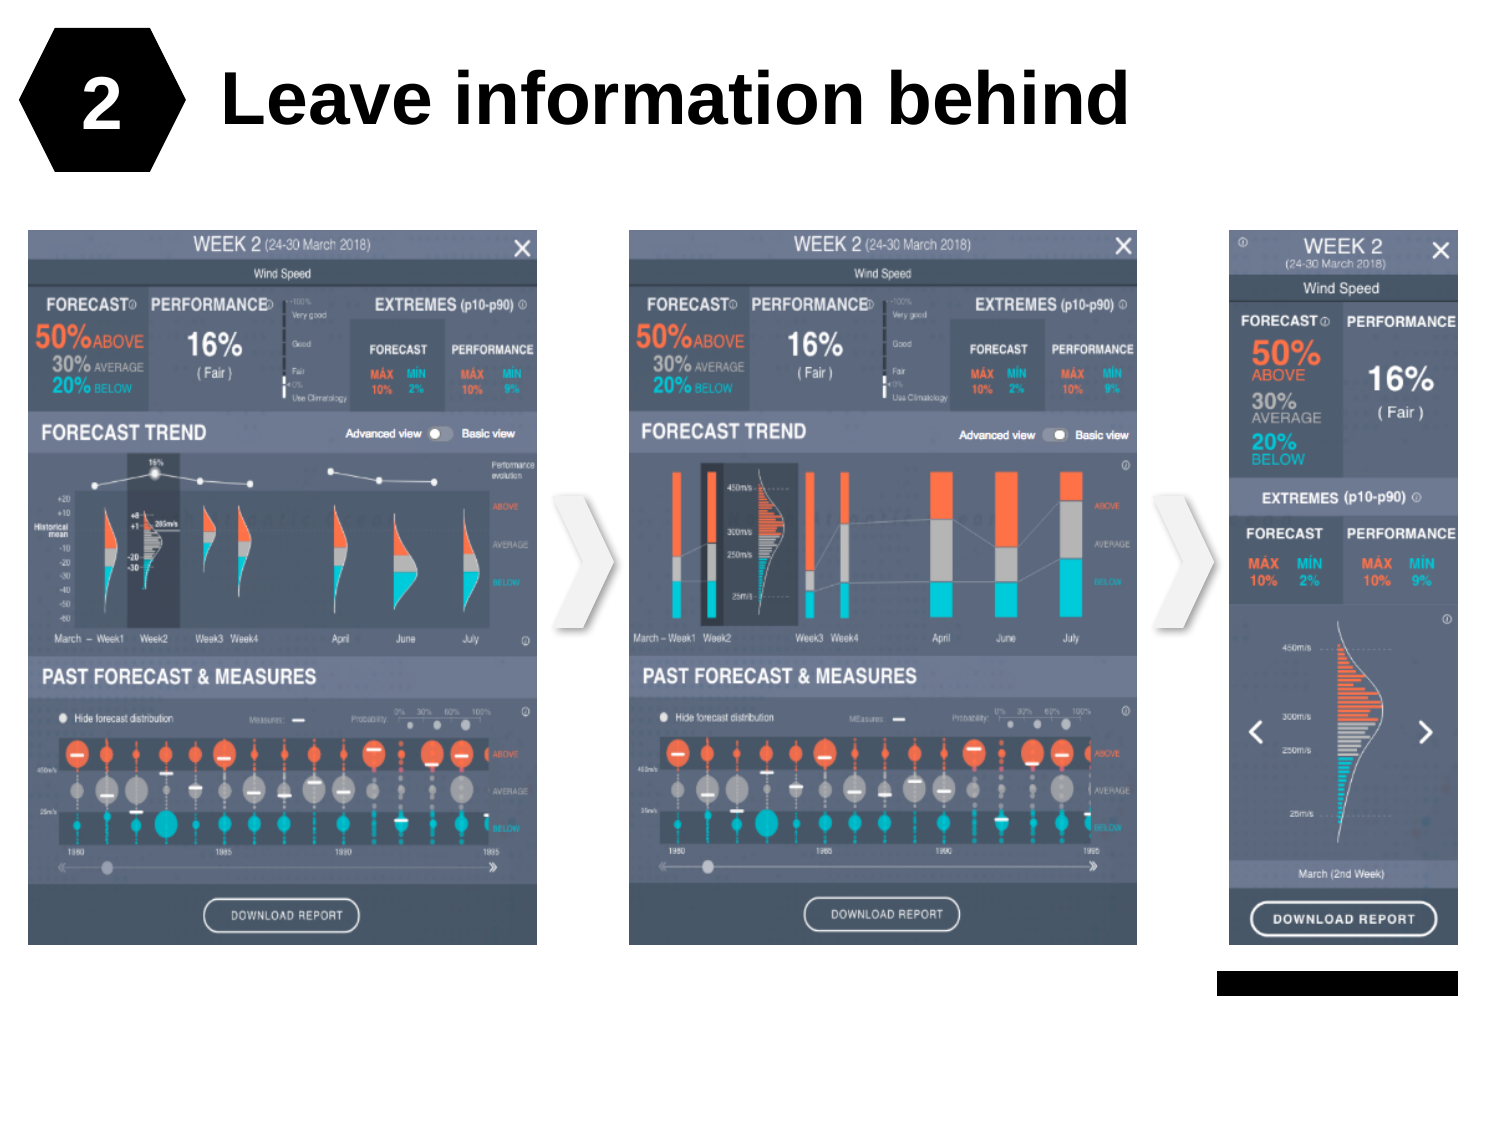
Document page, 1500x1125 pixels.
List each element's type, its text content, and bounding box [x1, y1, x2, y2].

text_box [550, 494, 616, 629]
text_box [1150, 494, 1216, 629]
text_box Leave information behind [205, 41, 1433, 147]
text_box 2 [18, 27, 186, 172]
picture [28, 230, 537, 945]
picture [629, 230, 1137, 945]
picture [1229, 230, 1458, 945]
